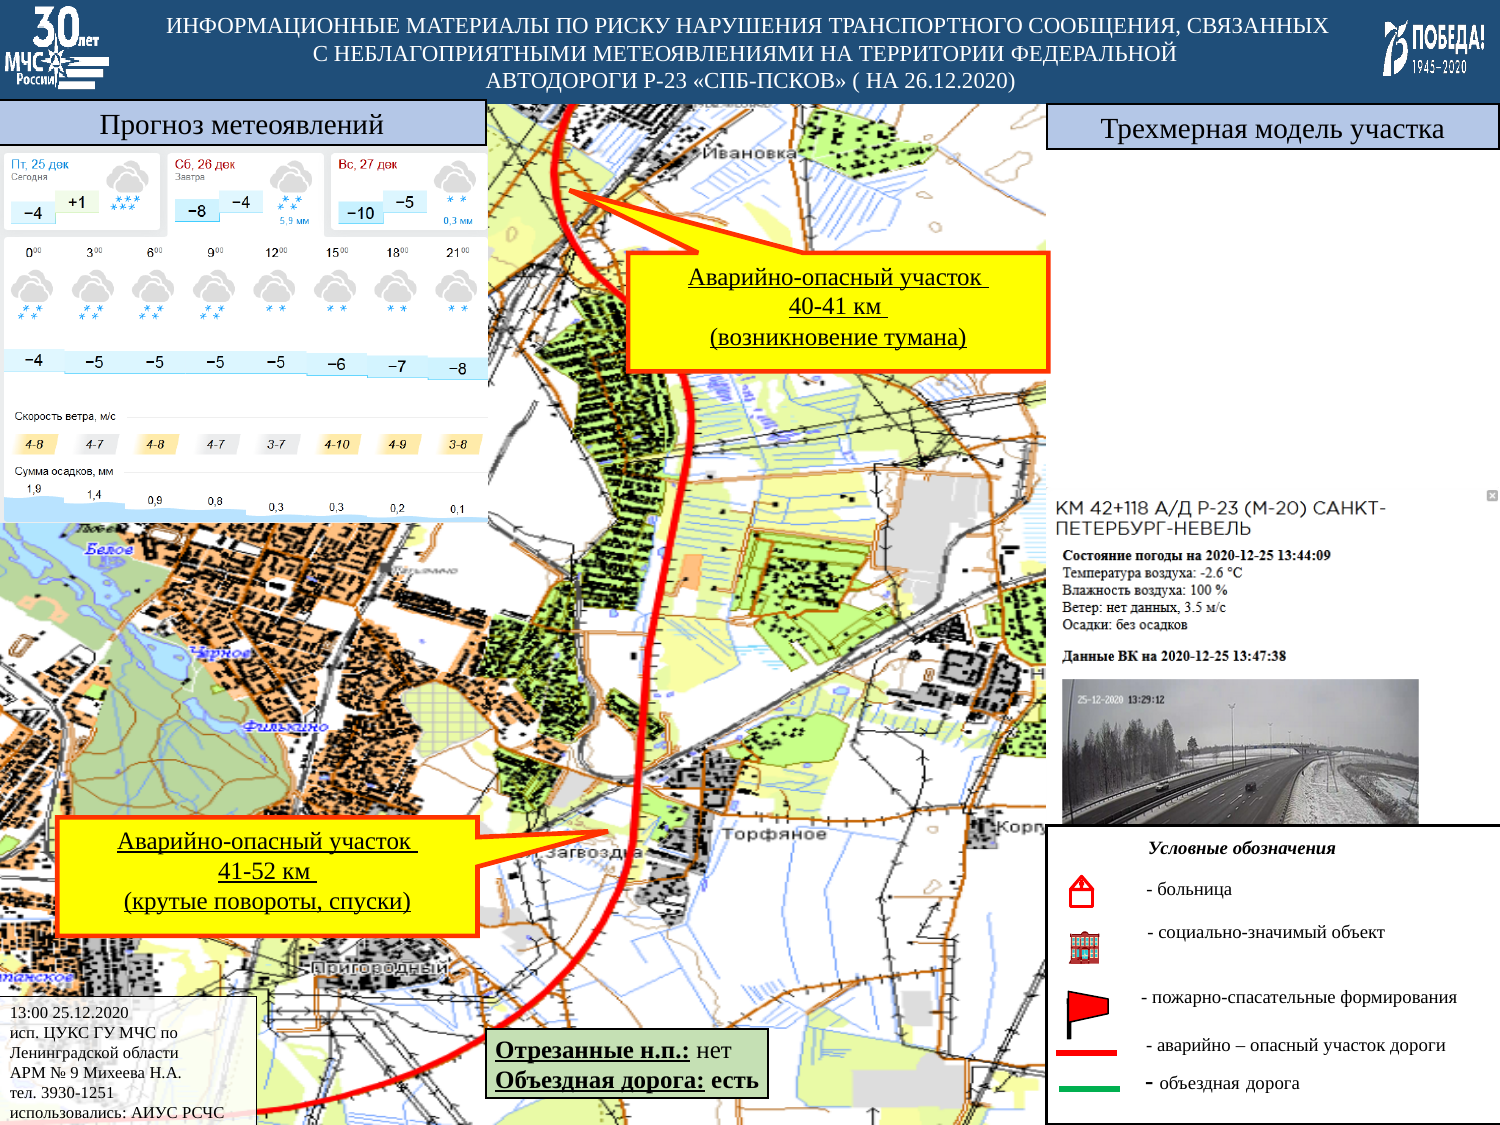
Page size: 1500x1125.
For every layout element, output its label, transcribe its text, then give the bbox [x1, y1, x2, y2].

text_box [1060, 986, 1112, 1040]
text_box - социально-значимый объект [1121, 915, 1427, 953]
text_box - аварийно – опасный участок дороги [1123, 1024, 1500, 1065]
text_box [1070, 876, 1093, 907]
text_box [1046, 825, 1500, 1125]
text_box ИНФОРМАЦИОННЫЕ МАТЕРИАЛЫ ПО РИСКУ НАРУШЕНИЯ ТРАНСПОРТНОГО СООБЩЕНИЯ, СВЯЗАННЫХ С НЕБЛАГОПРИЯТНЫМИ МЕТЕОЯВЛЕНИЯМИ НА ТЕРРИТОРИИ ФЕДЕРАЛЬНОЙ АВТОДОРОГИ Р-23 «СПБ-ПСКОВ» ( НА 26.12.2020) [1046, 0, 1500, 103]
picture [1373, 0, 1494, 97]
text_box - пожарно-спасательные формирования [1115, 974, 1500, 1018]
picture [0, 0, 1499, 1125]
text_box - объездная дорога [1115, 1053, 1427, 1107]
text_box Трехмерная модель участка [1046, 103, 1500, 150]
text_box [1068, 931, 1100, 964]
